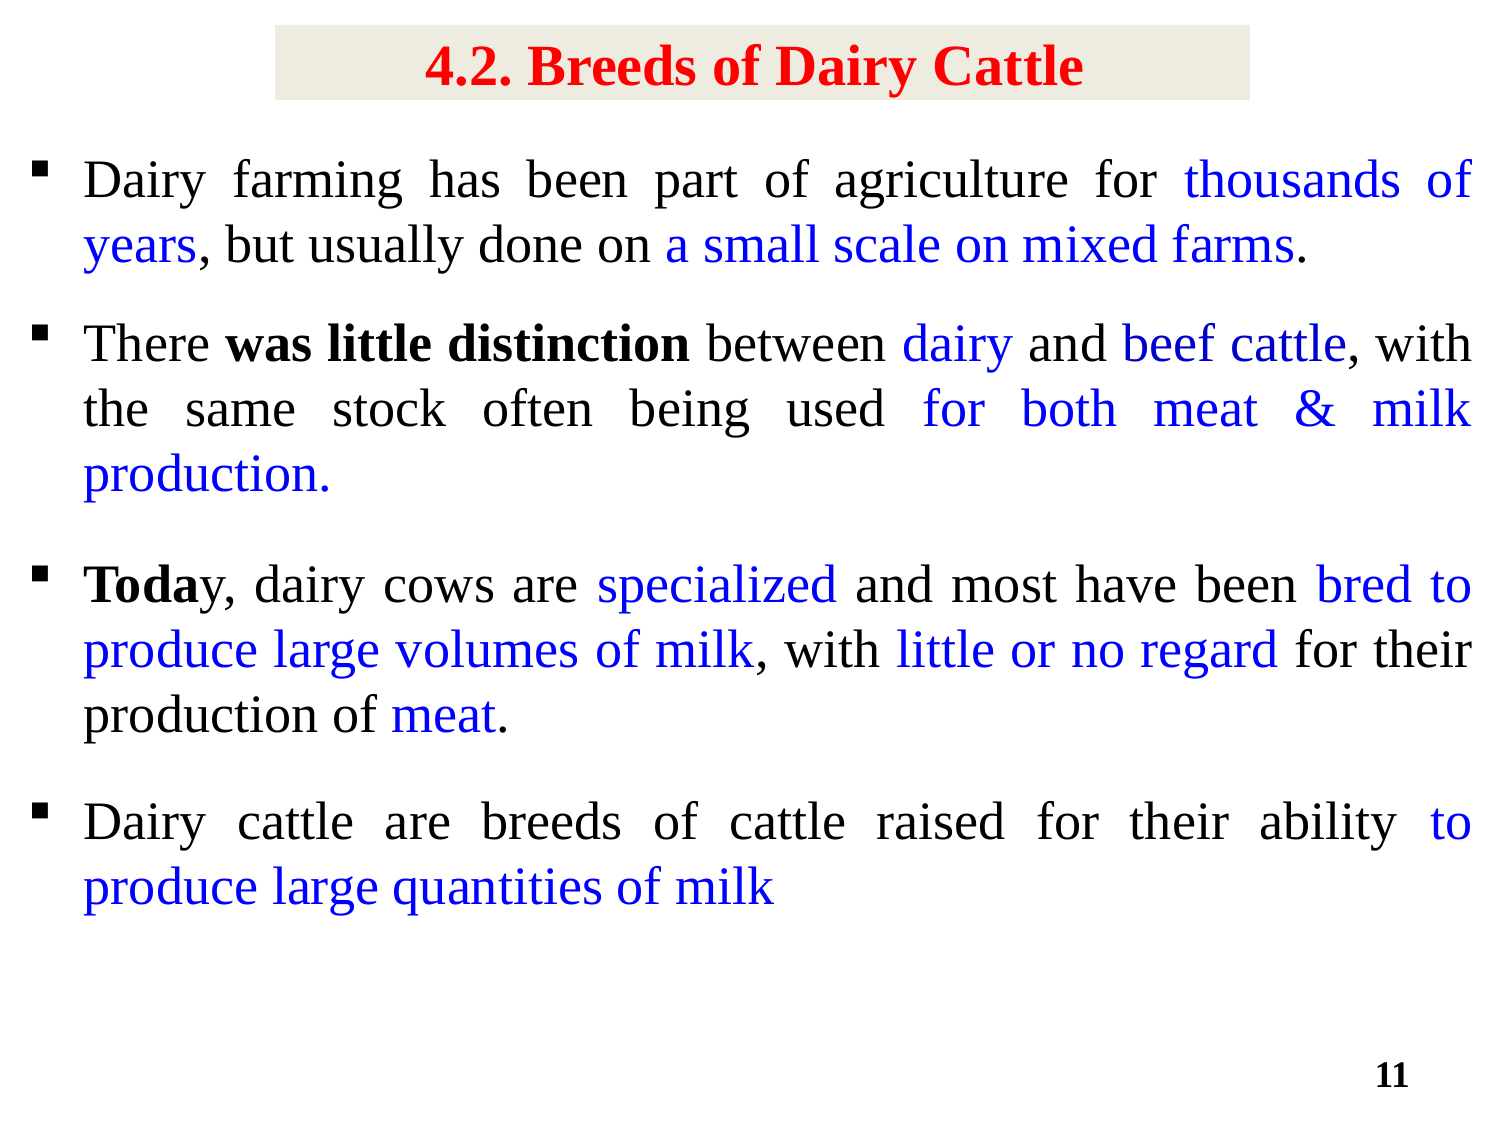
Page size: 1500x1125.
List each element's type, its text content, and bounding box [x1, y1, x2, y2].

slide_number 11 [1074, 1042, 1425, 1103]
title 4.2. Breeds of Dairy Cattle [275, 24, 1250, 99]
list Dairy farming has been part of agriculture for thousands of years, but usually done on a small scale on mixed farms. There was little distinction between dairy and beef cattle, with the same stock often being used for both meat & milk production. Today, dairy cows are specialized and most have been bred to produce large volumes of milk, with little or no regard for their production of meat. Dairy cattle are breeds of cattle raised for their ability to produce large quantities of milk [12, 99, 1488, 1125]
